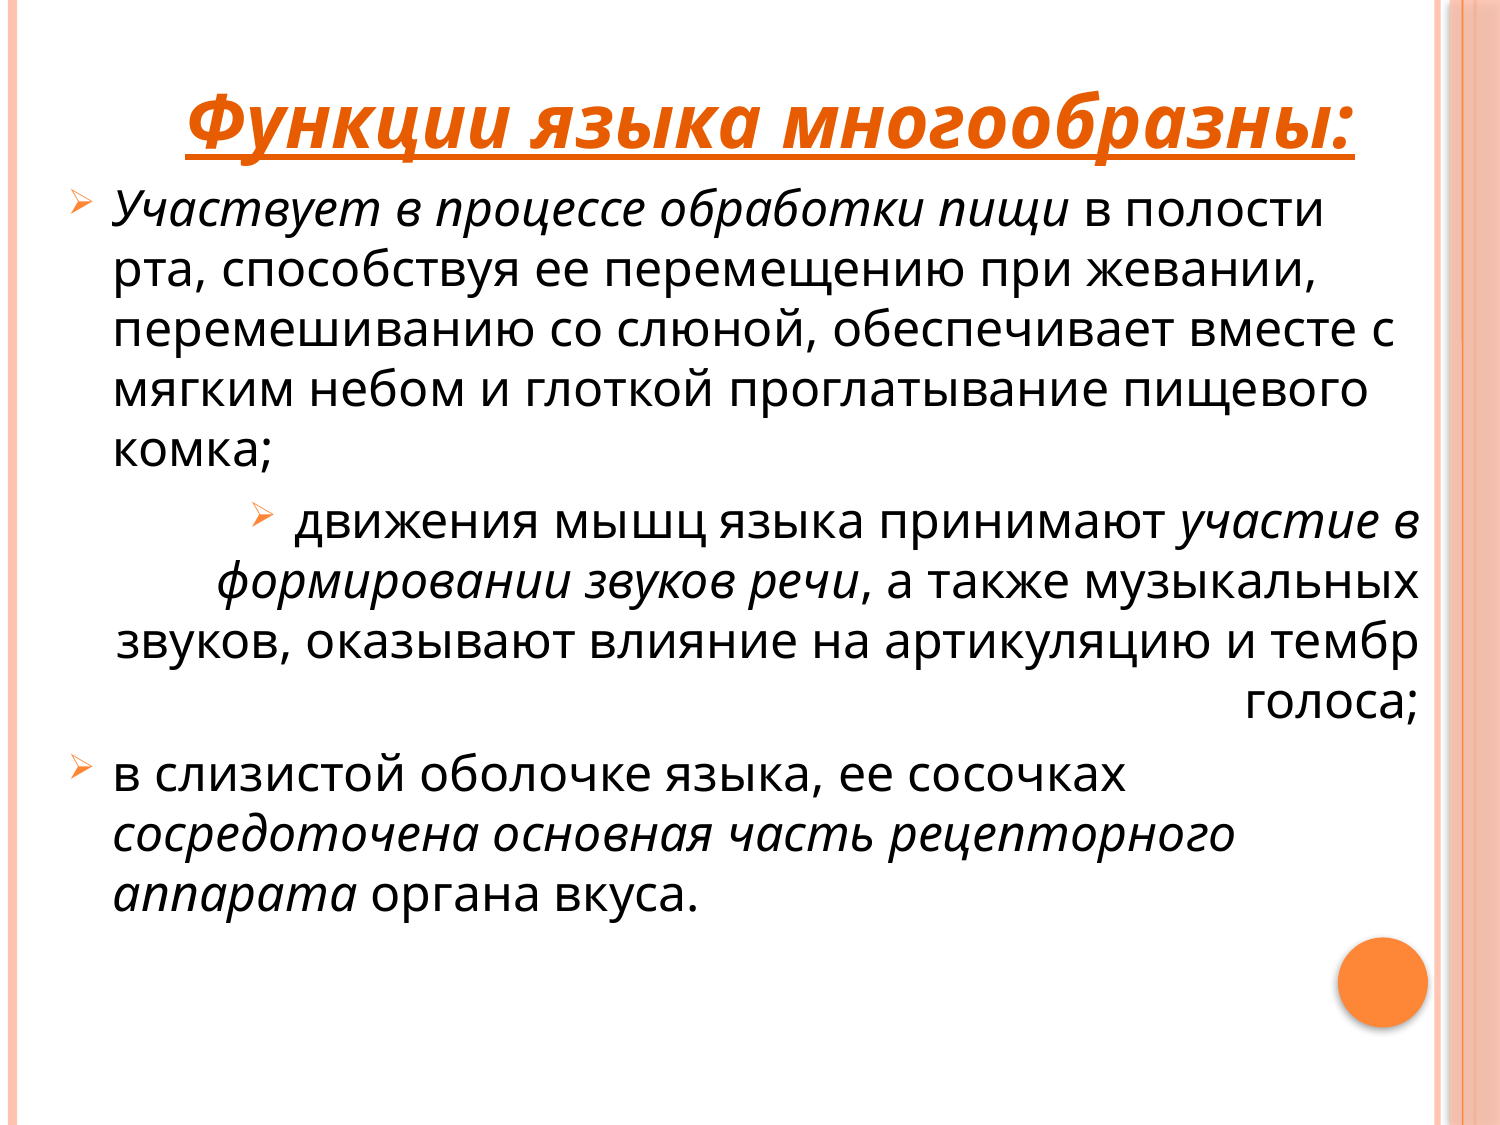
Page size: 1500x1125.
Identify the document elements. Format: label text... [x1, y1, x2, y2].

list Функции языка многообразны: Участвует в процессе обработки пищи в полости рта, способствуя ее перемещению при жевании, перемешиванию со слюной, обеспечивает вместе с мягким небом и глоткой проглатывание пищевого комка; движения мышц языка принимают участие в формировании звуков речи, а также музыкальных звуков, оказывают влияние на артикуляцию и тембр голоса; в слизистой оболочке языка, ее сосочках сосредоточена основная часть рецепторного аппарата органа вкуса. [53, 66, 1436, 1047]
